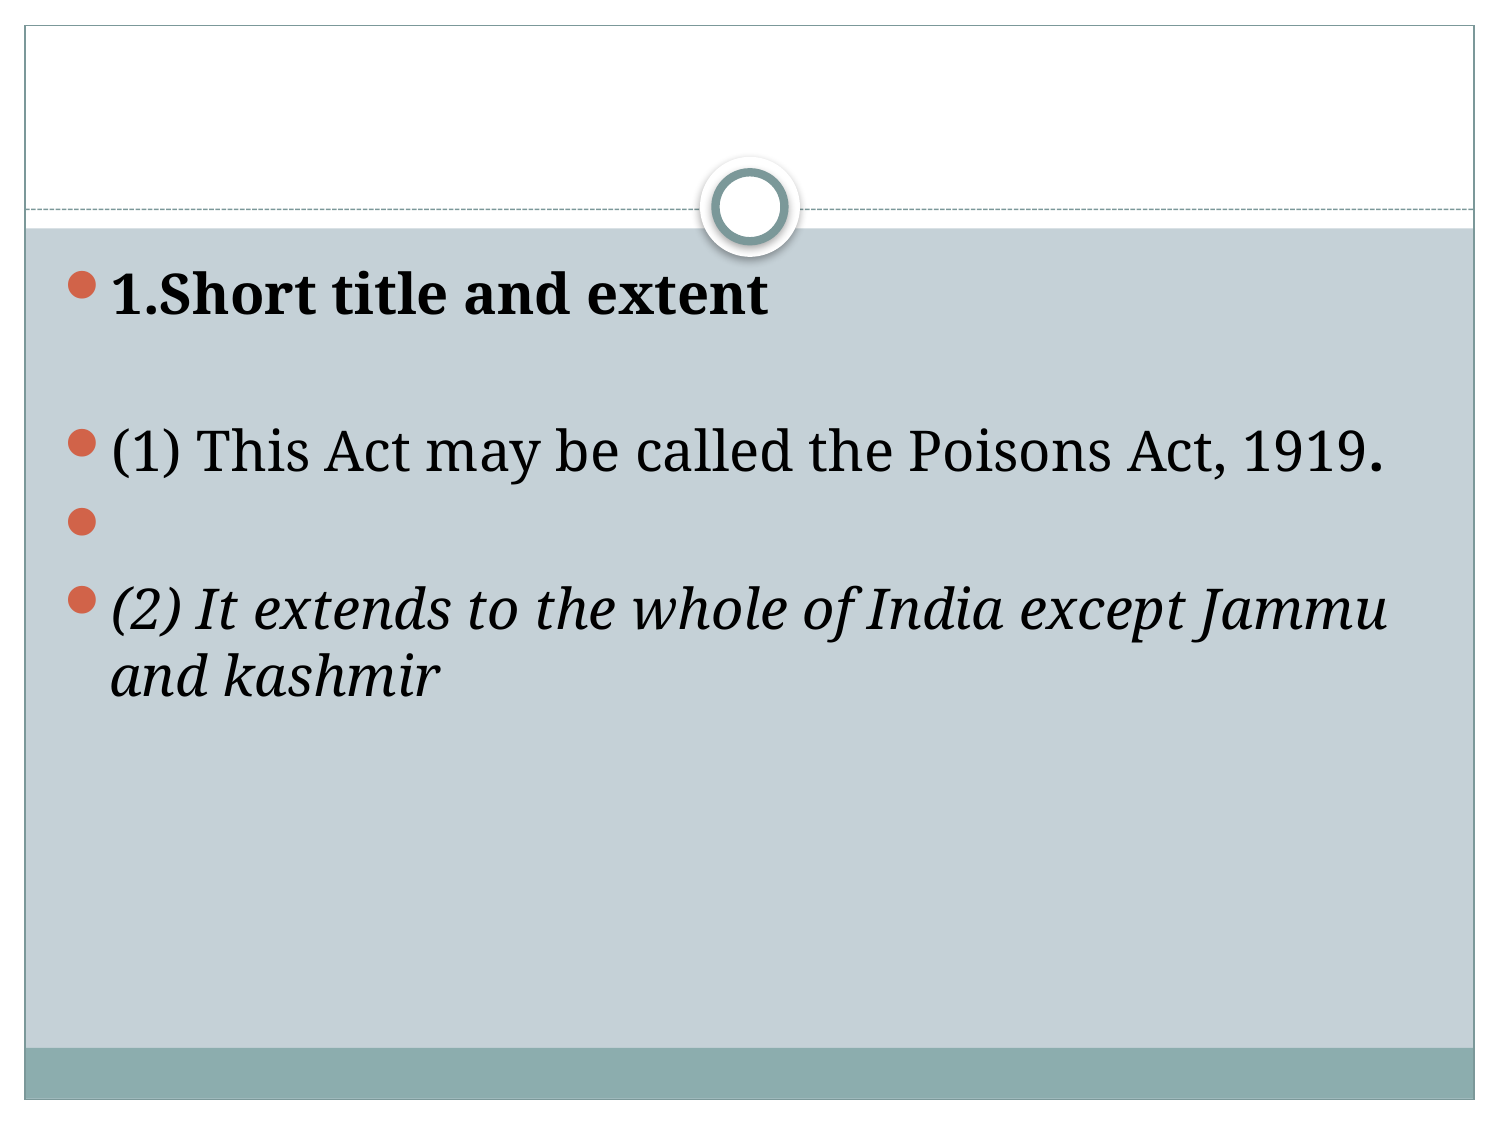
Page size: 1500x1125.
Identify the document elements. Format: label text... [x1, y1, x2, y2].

list 1.Short title and extent (1) This Act may be called the Poisons Act, 1919. (2) It extends to the whole of India except Jammu and kashmir [49, 250, 1445, 1001]
